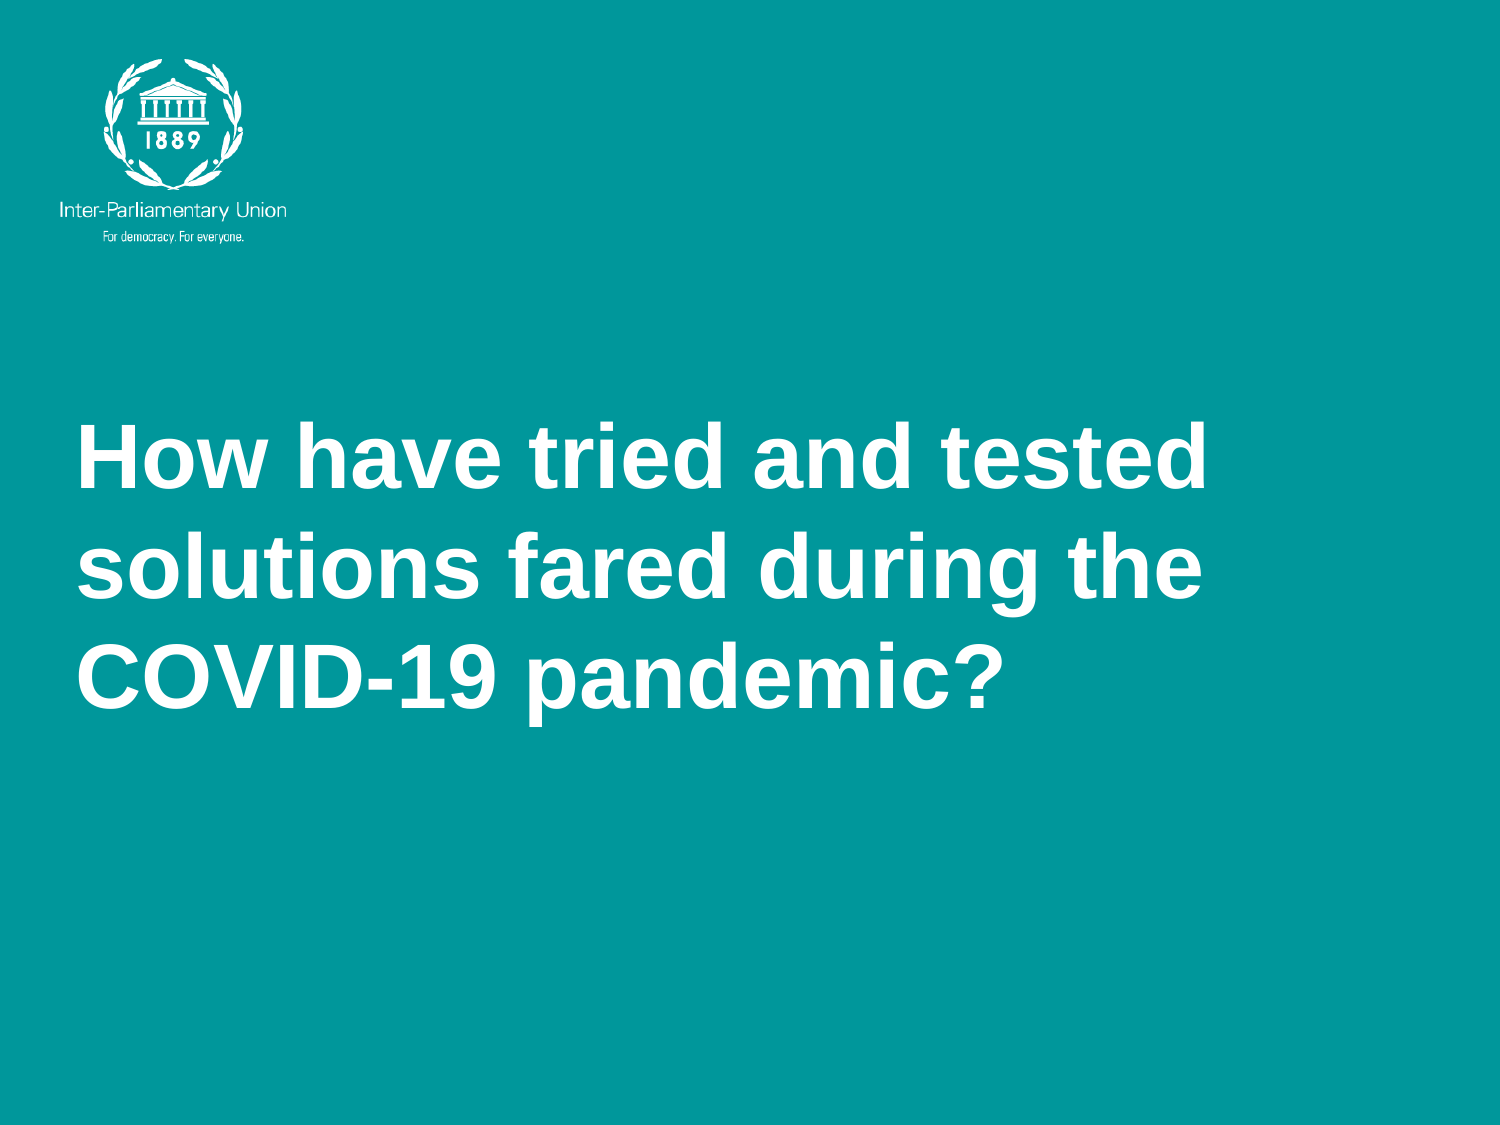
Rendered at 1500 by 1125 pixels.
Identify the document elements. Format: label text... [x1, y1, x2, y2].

title How have tried and tested solutions fared during the COVID-19 pandemic? [60, 468, 1425, 656]
picture [60, 59, 286, 244]
